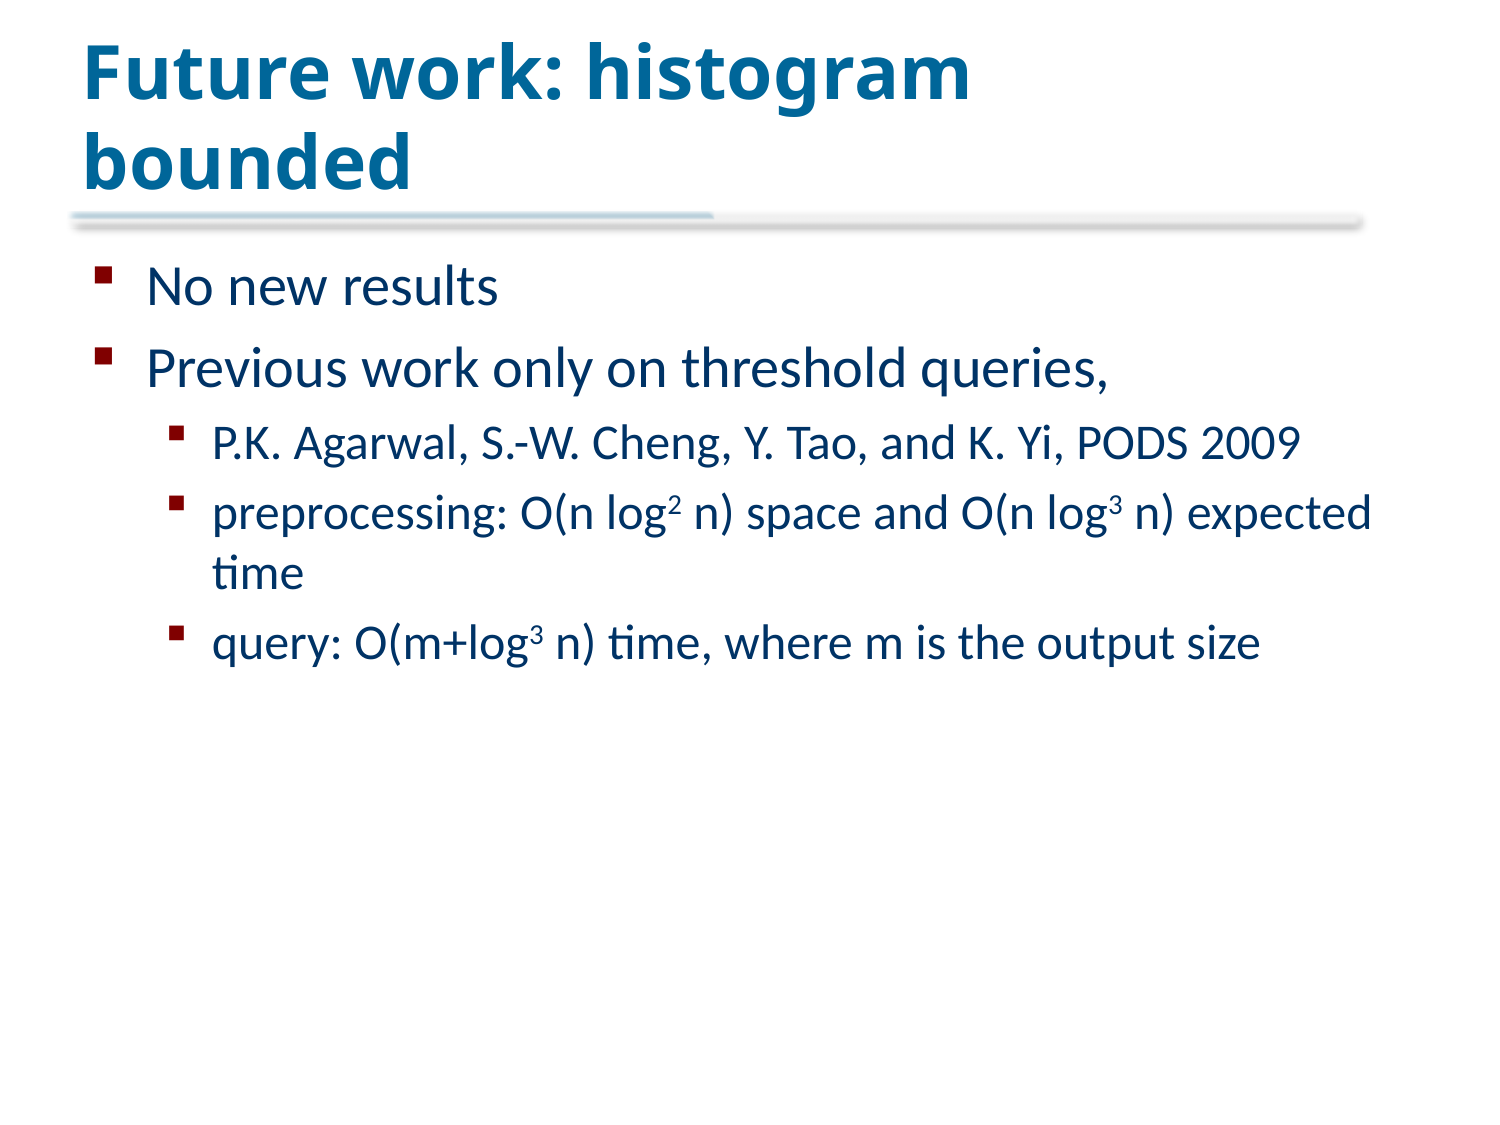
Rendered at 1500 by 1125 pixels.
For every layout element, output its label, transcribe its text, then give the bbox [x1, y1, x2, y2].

title Future work: histogram bounded [66, 24, 1342, 213]
list No new results Previous work only on threshold queries, P.K. Agarwal, S.-W. Cheng, Y. Tao, and K. Yi, PODS 2009 preprocessing: O(n log2 n) space and O(n log3 n) expected time query: O(m+log3 n) time, where m is the output size [74, 239, 1412, 752]
